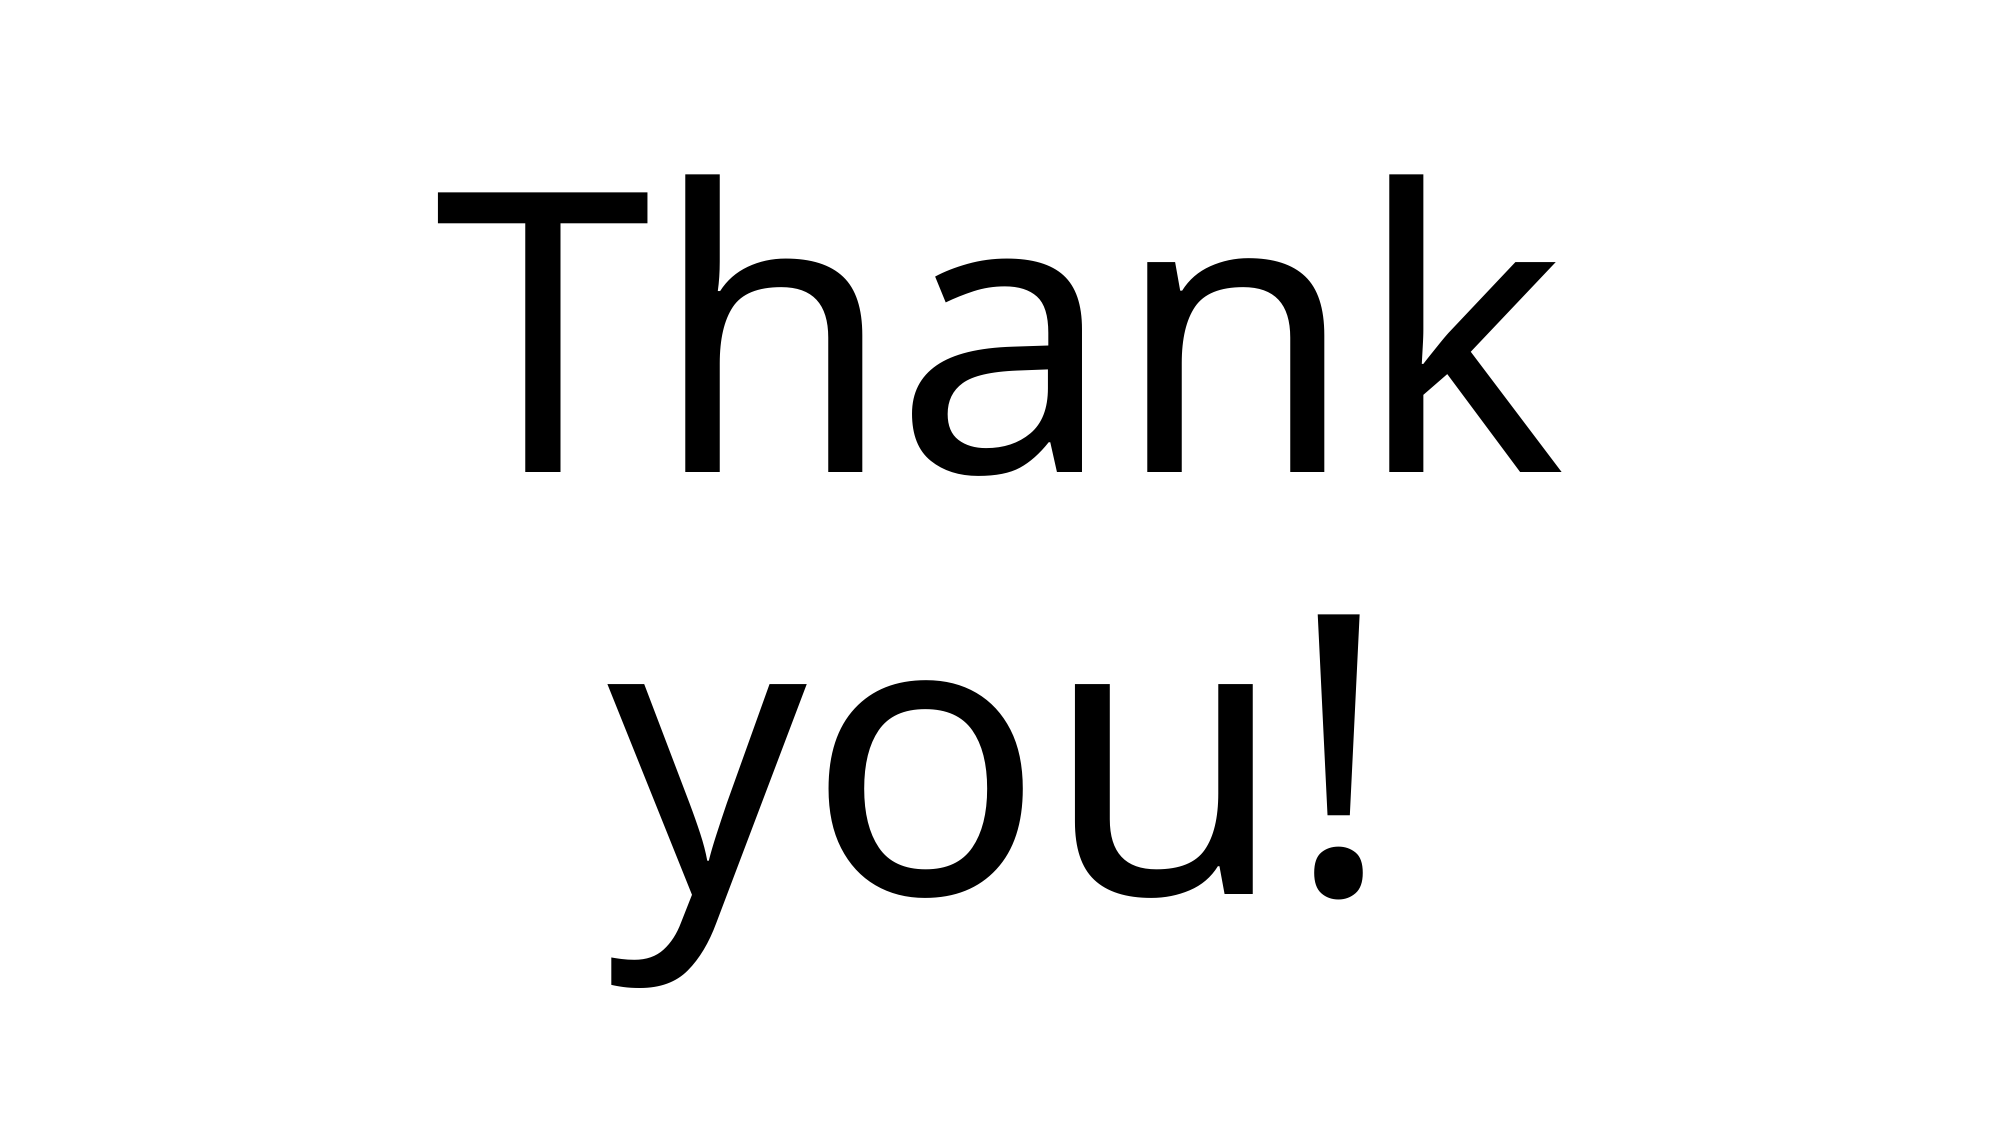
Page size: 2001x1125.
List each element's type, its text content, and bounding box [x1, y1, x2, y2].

list Thank you! [137, 126, 1863, 1014]
